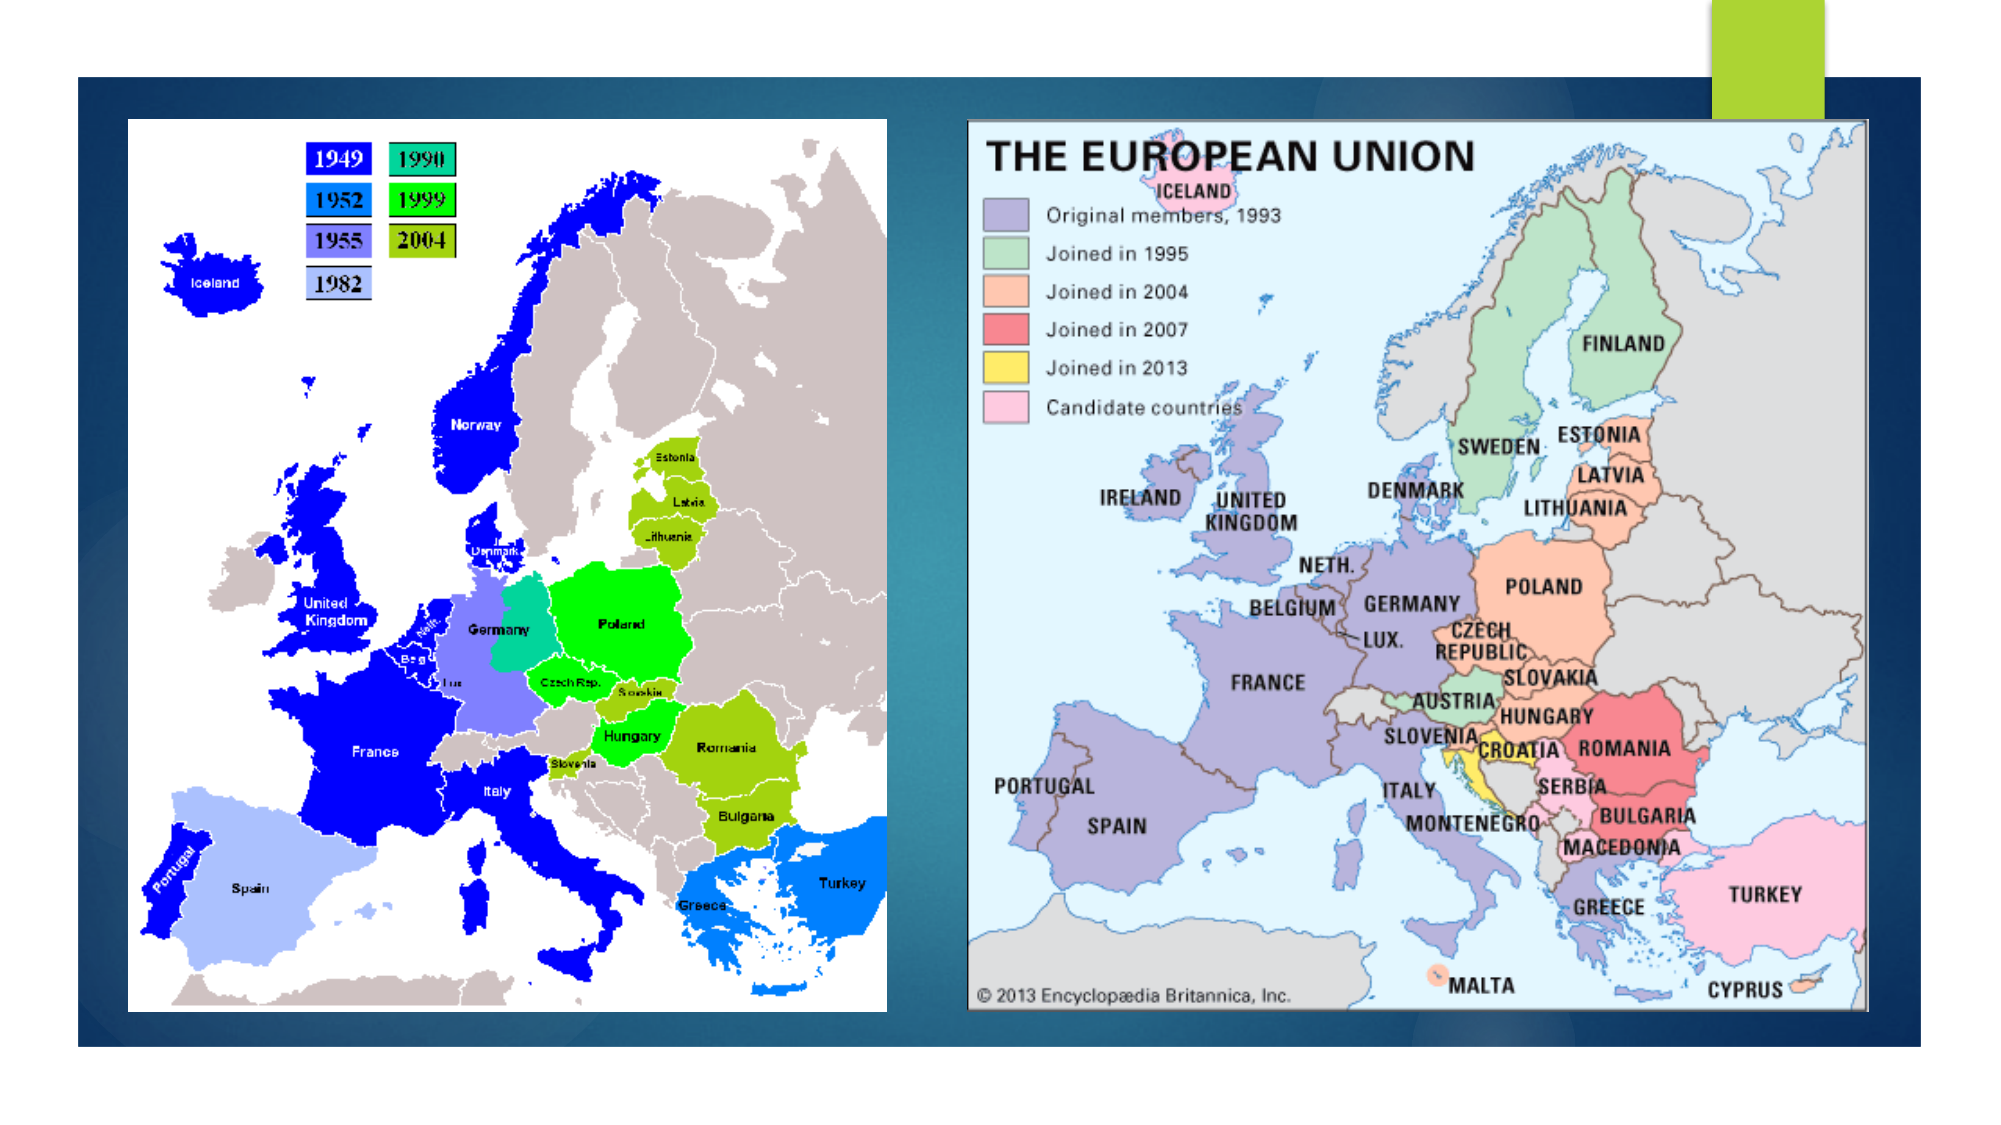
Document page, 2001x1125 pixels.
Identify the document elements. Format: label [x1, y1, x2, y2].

picture [966, 119, 1869, 1012]
picture [128, 119, 887, 1012]
